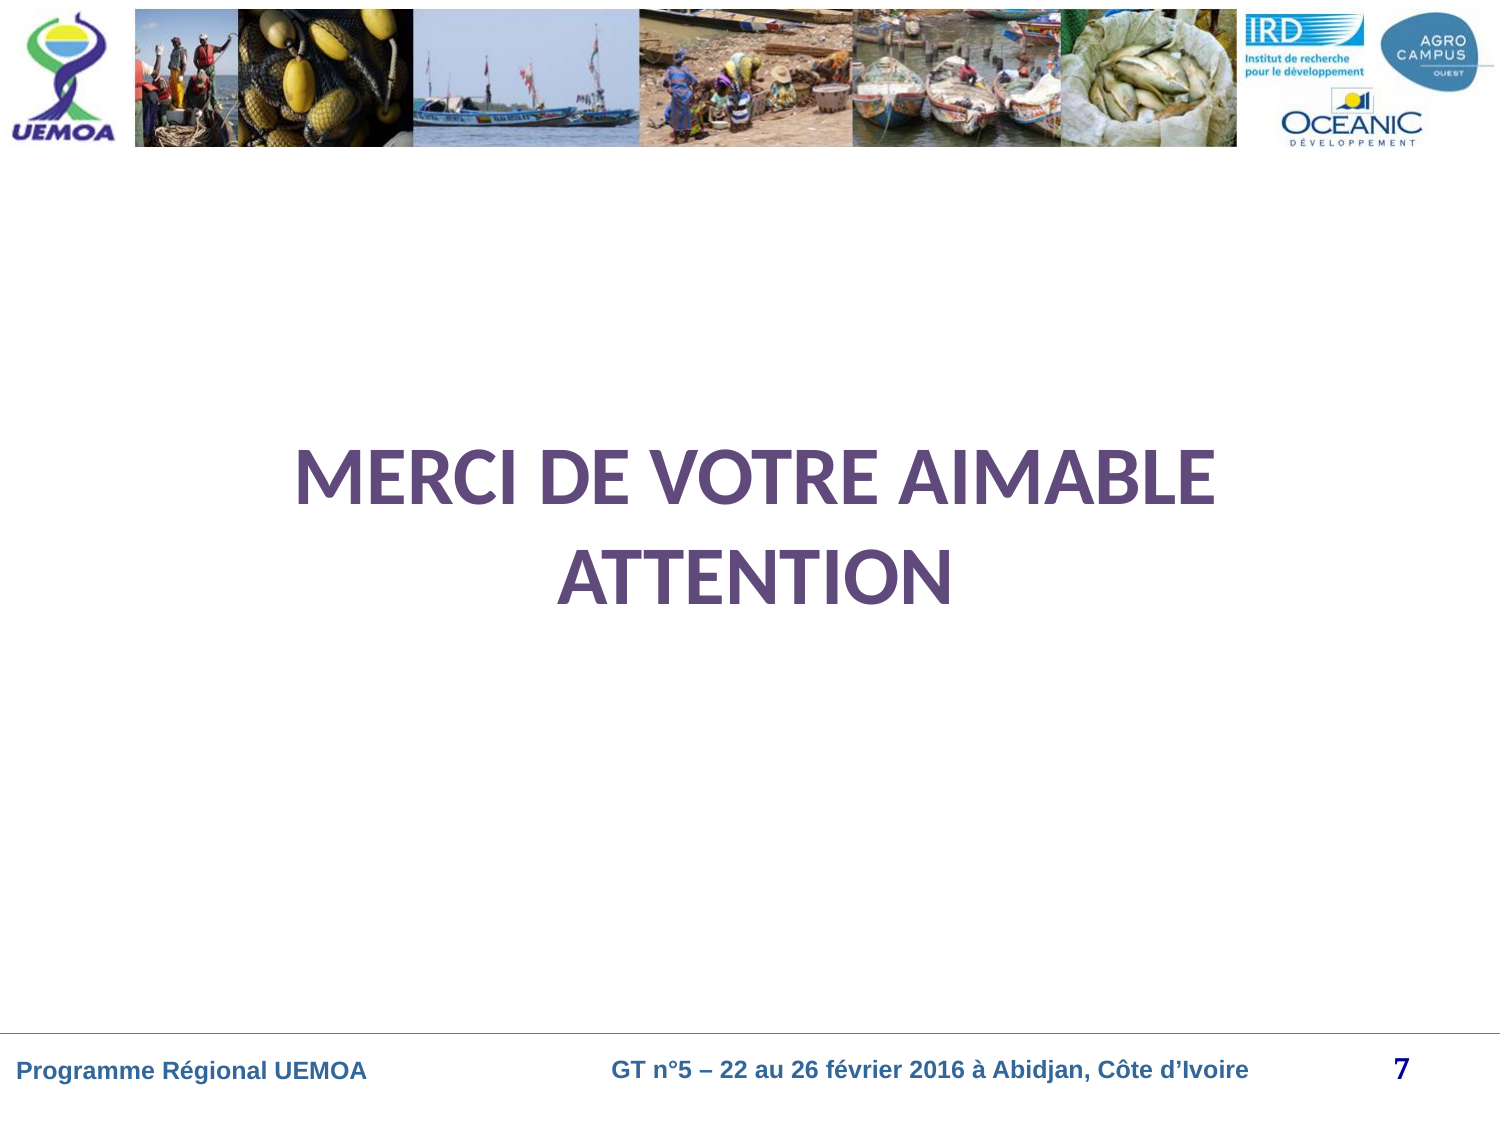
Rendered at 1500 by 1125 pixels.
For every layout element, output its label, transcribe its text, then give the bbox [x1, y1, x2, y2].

footer Programme Régional UEMOA [1, 1046, 616, 1107]
slide_number GT n°5 – 22 au 26 février 2016 à Abidjan, Côte d’Ivoire [596, 1045, 1376, 1106]
slide_number 7 [1316, 1042, 1425, 1103]
title MERCI DE VOTRE AIMABLE ATTENTION [88, 337, 1424, 705]
picture [4, 8, 1495, 148]
